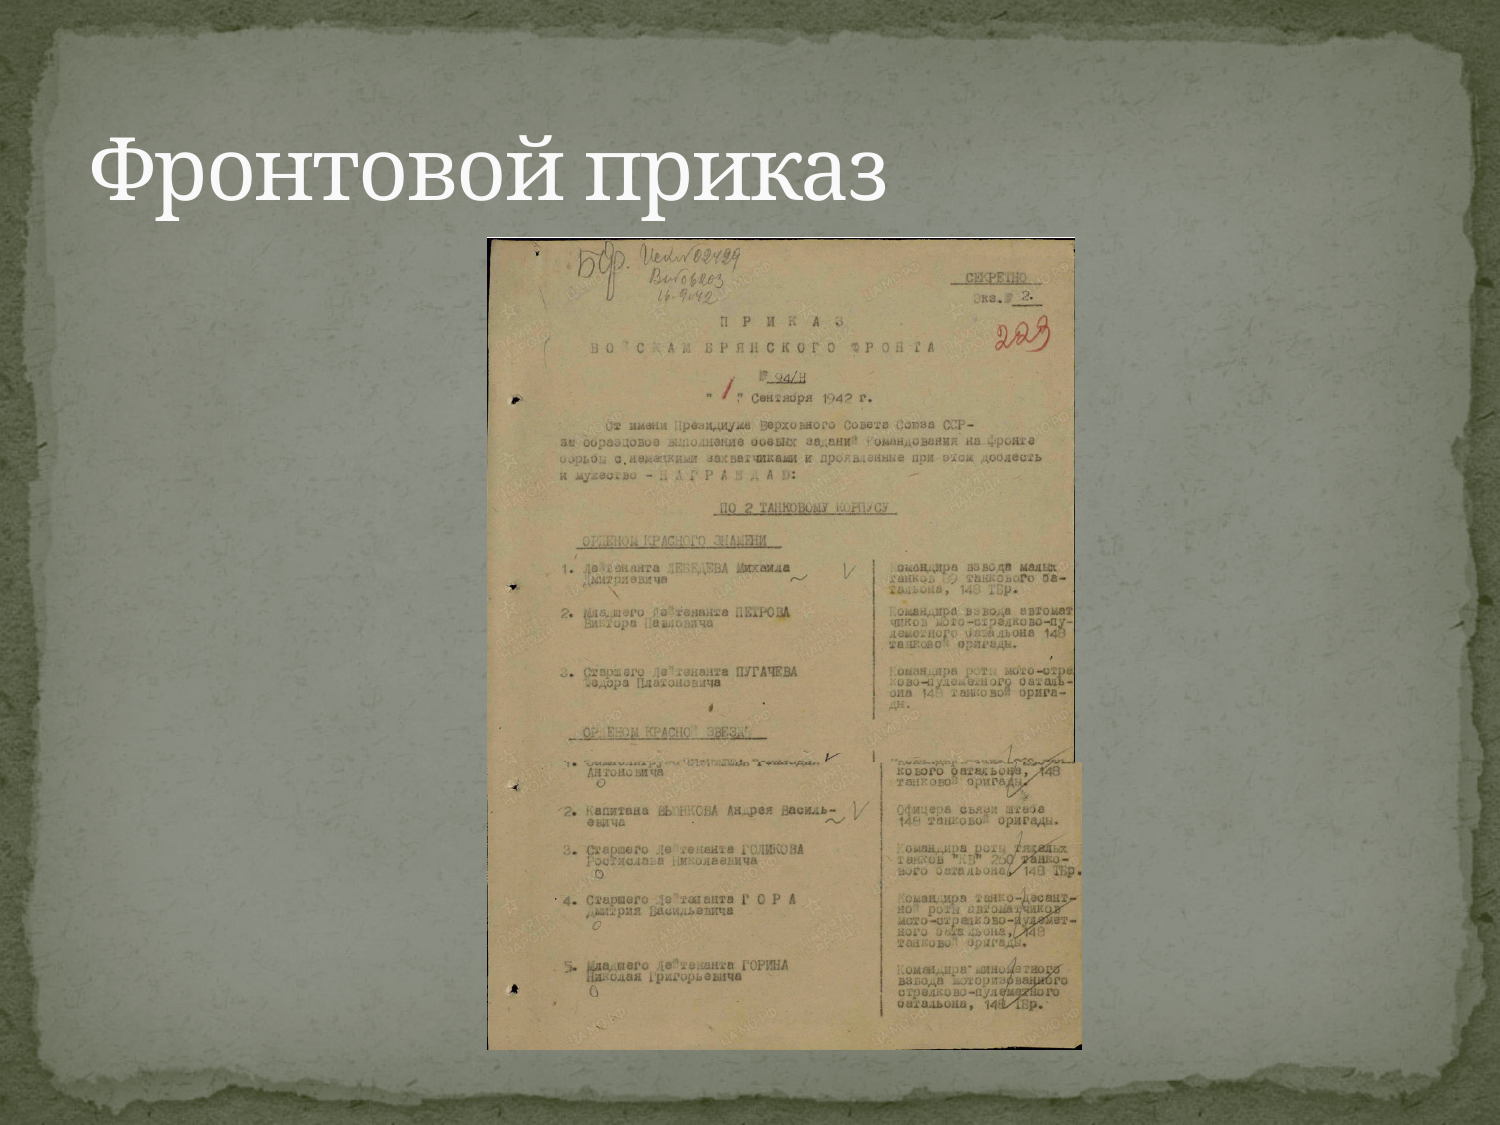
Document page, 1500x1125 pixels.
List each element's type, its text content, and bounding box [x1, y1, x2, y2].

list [490, 240, 1074, 753]
picture [487, 762, 1082, 1050]
title Фронтовой приказ [74, 24, 1425, 225]
